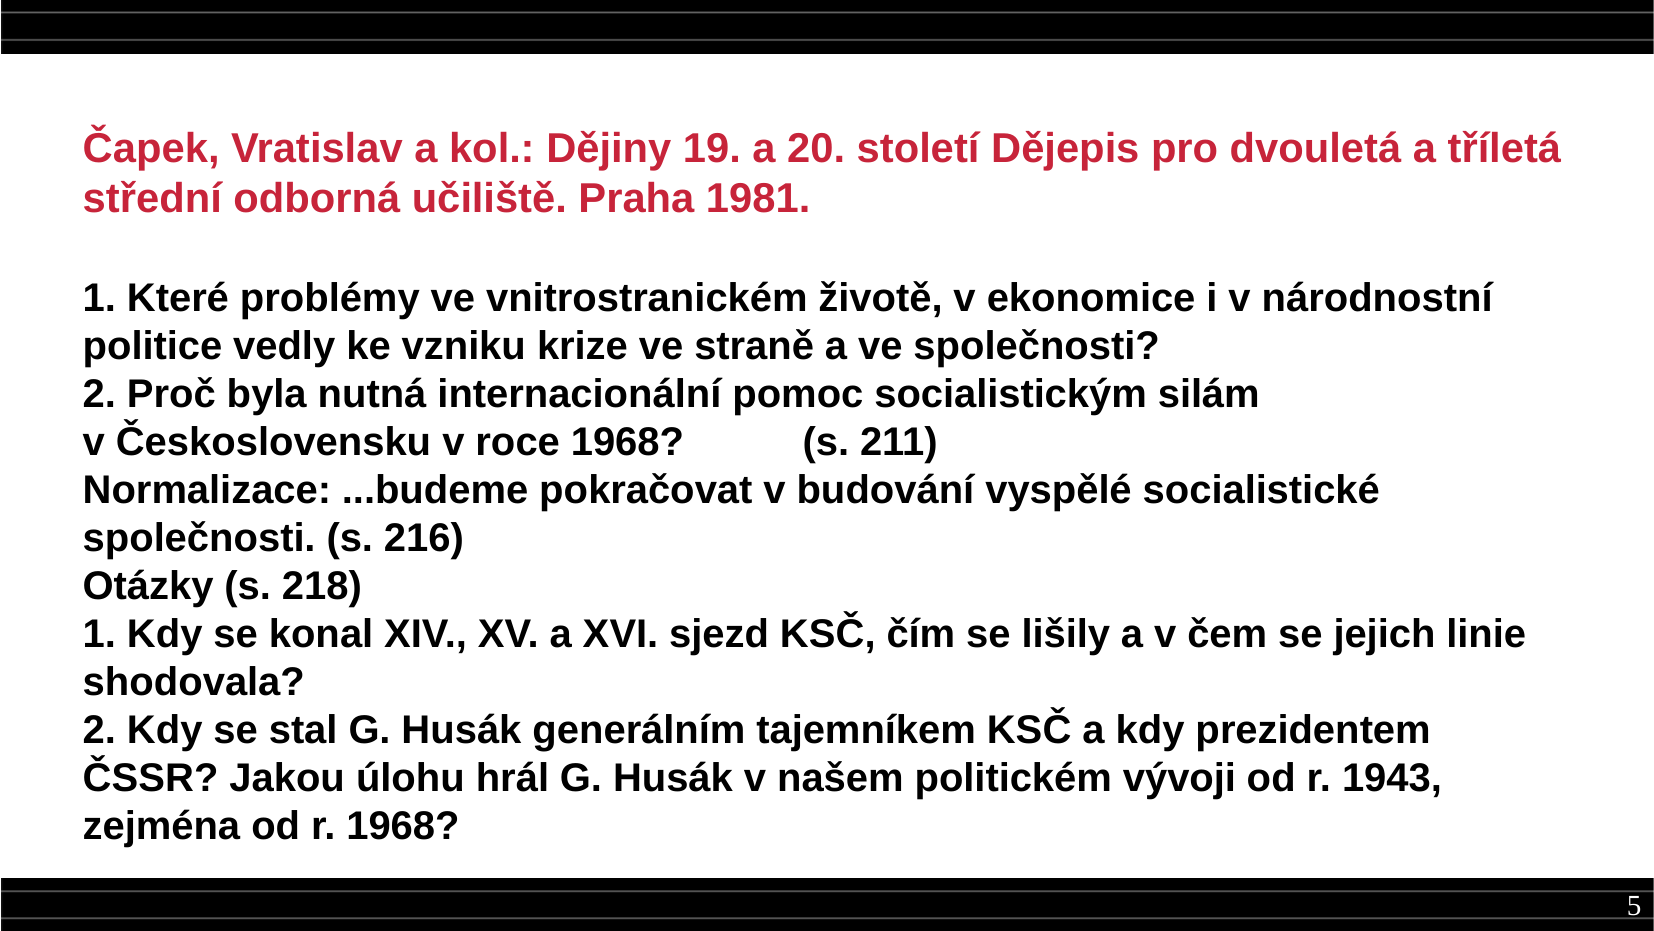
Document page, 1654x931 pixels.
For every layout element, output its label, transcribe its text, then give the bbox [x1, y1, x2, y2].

text_box Čapek, Vratislav a kol.: Dějiny 19. a 20. století Dějepis pro dvouletá a tříletá střední odborná učiliště. Praha 1981. [82, 92, 1571, 248]
picture [1, 878, 1654, 931]
text_box 1. Které problémy ve vnitrostranickém životě, v ekonomice i v národnostní politice vedly ke vzniku krize ve straně a ve společnosti? 2. Proč byla nutná internacionální pomoc socialistickým silám v Československu v roce 1968? (s. 211) Normalizace: ...budeme pokračovat v budování vyspělé socialistické společnosti. (s. 216) Otázky (s. 218) 1. Kdy se konal XIV., XV. a XVI. sjezd KSČ, čím se lišily a v čem se jejich linie shodovala? 2. Kdy se stal G. Husák generálním tajemníkem KSČ a kdy prezidentem ČSSR? Jakou úlohu hrál G. Husák v našem politickém vývoji od r. 1943, zejména od r. 1968? [82, 271, 1571, 851]
picture [1, 0, 1654, 54]
